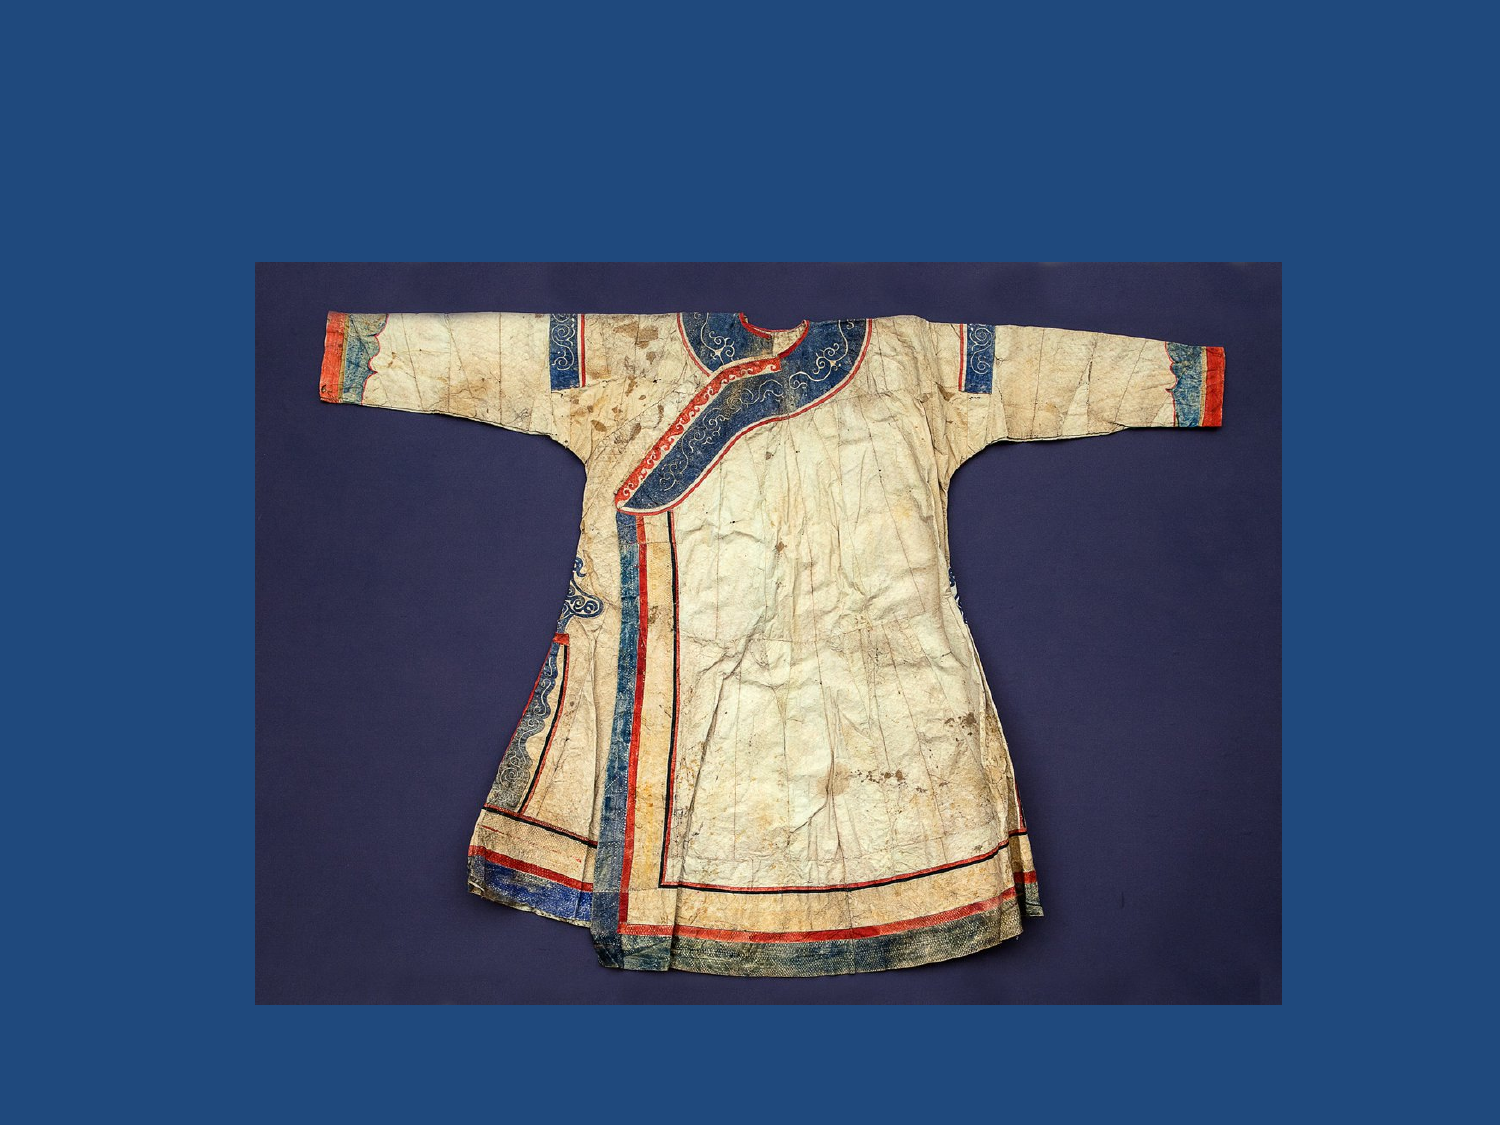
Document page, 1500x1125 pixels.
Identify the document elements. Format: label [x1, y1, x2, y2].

list [255, 262, 1282, 1006]
